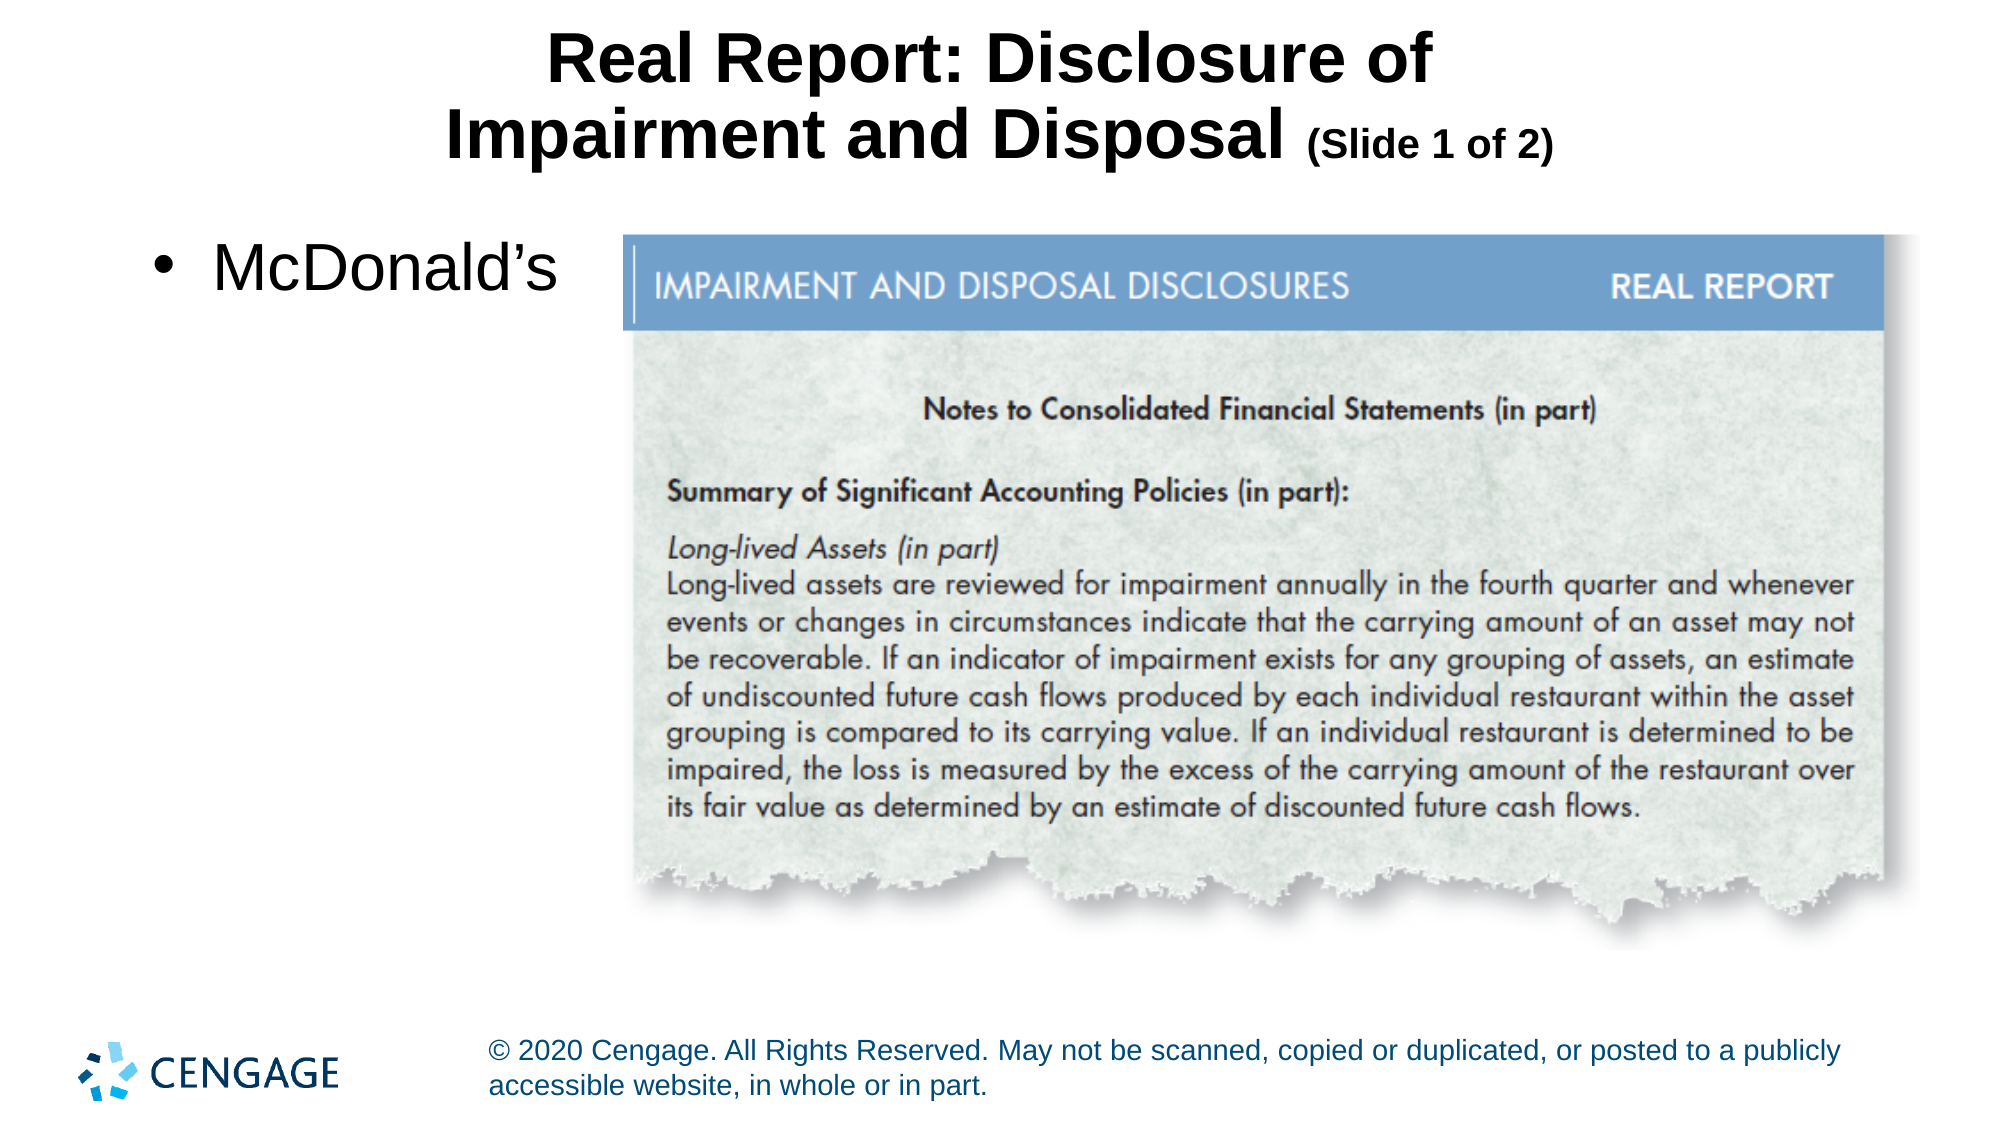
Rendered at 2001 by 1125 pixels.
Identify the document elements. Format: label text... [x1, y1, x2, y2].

picture [78, 1042, 338, 1101]
list McDonald’s [137, 216, 623, 592]
title Real Report: Disclosure of Impairment and Disposal (Slide 1 of 2) [137, 22, 1863, 173]
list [623, 210, 1920, 972]
